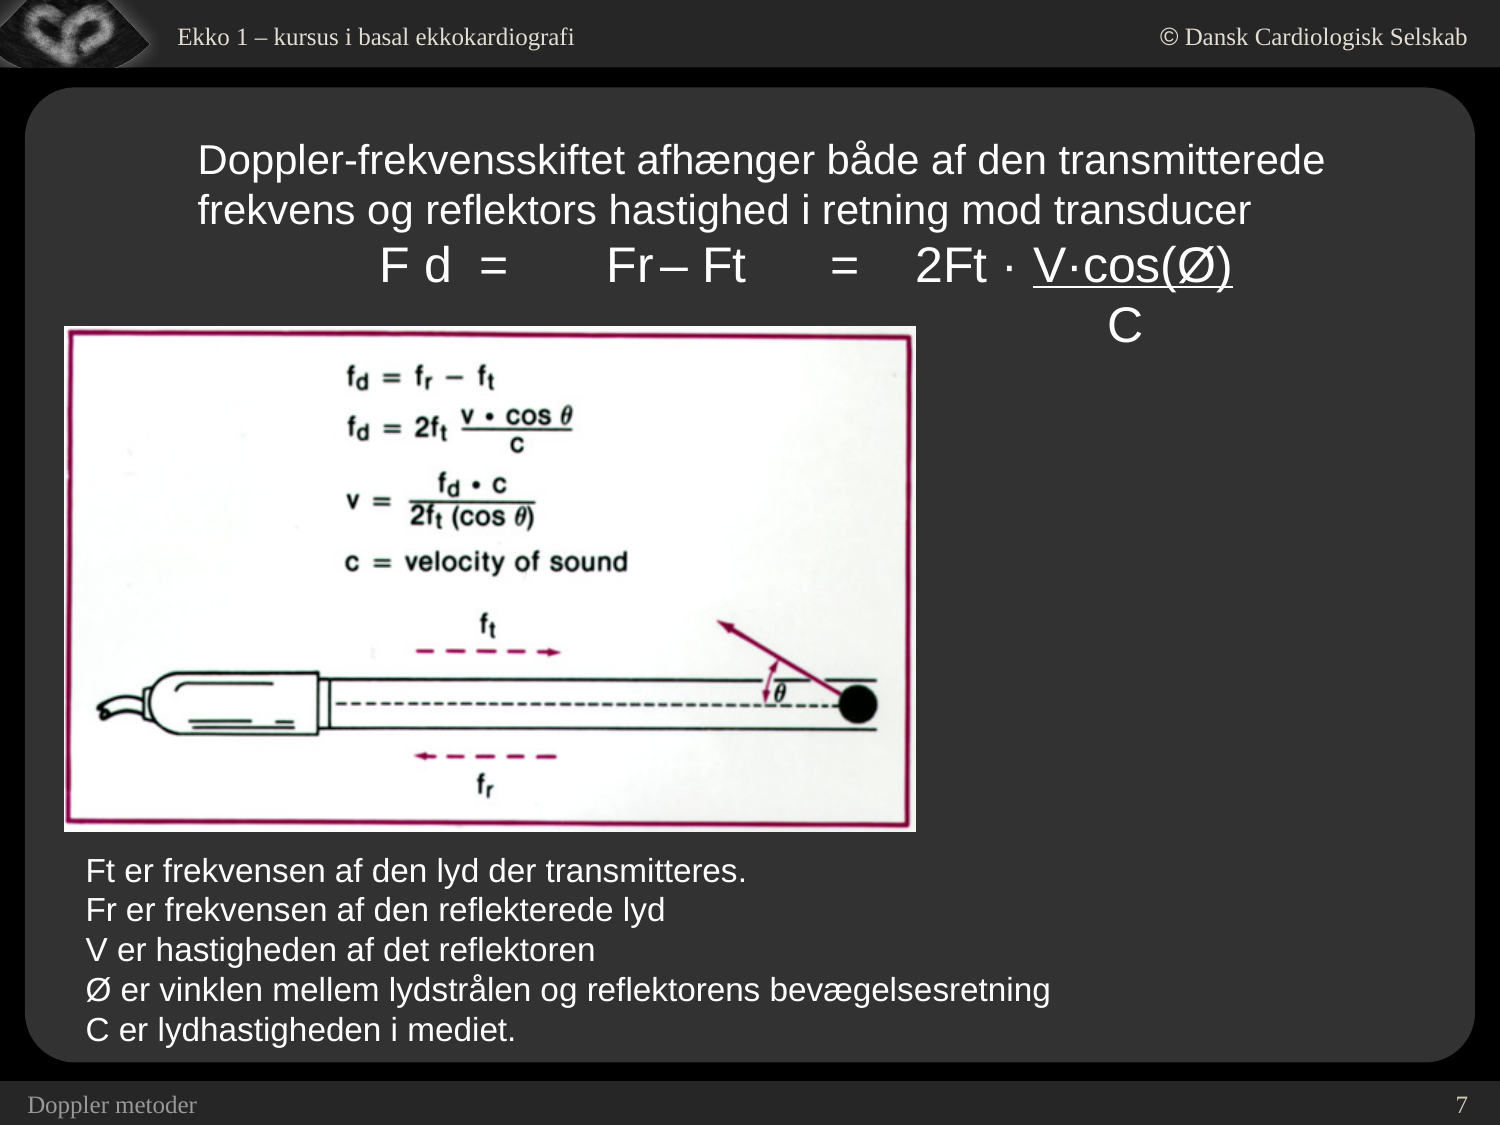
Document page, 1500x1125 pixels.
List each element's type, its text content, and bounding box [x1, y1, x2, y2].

picture [0, 0, 185, 68]
picture [64, 325, 916, 833]
footer Doppler metoder [12, 1081, 488, 1119]
text_box Doppler-frekvensskiftet afhænger både af den transmitterede frekvens og reflektors hastighed i retning mod transducer F d = Fr – Ft = 2Ft · V·cos(Ø) C [183, 125, 1424, 361]
text_box Ft er frekvensen af den lyd der transmitteres. Fr er frekvensen af den reflekterede lyd V er hastigheden af det reflektoren Ø er vinklen mellem lydstrålen og reflektorens bevægelsesretning C er lydhastigheden i mediet. [70, 841, 1247, 1056]
slide_number 7 [1132, 1081, 1483, 1119]
